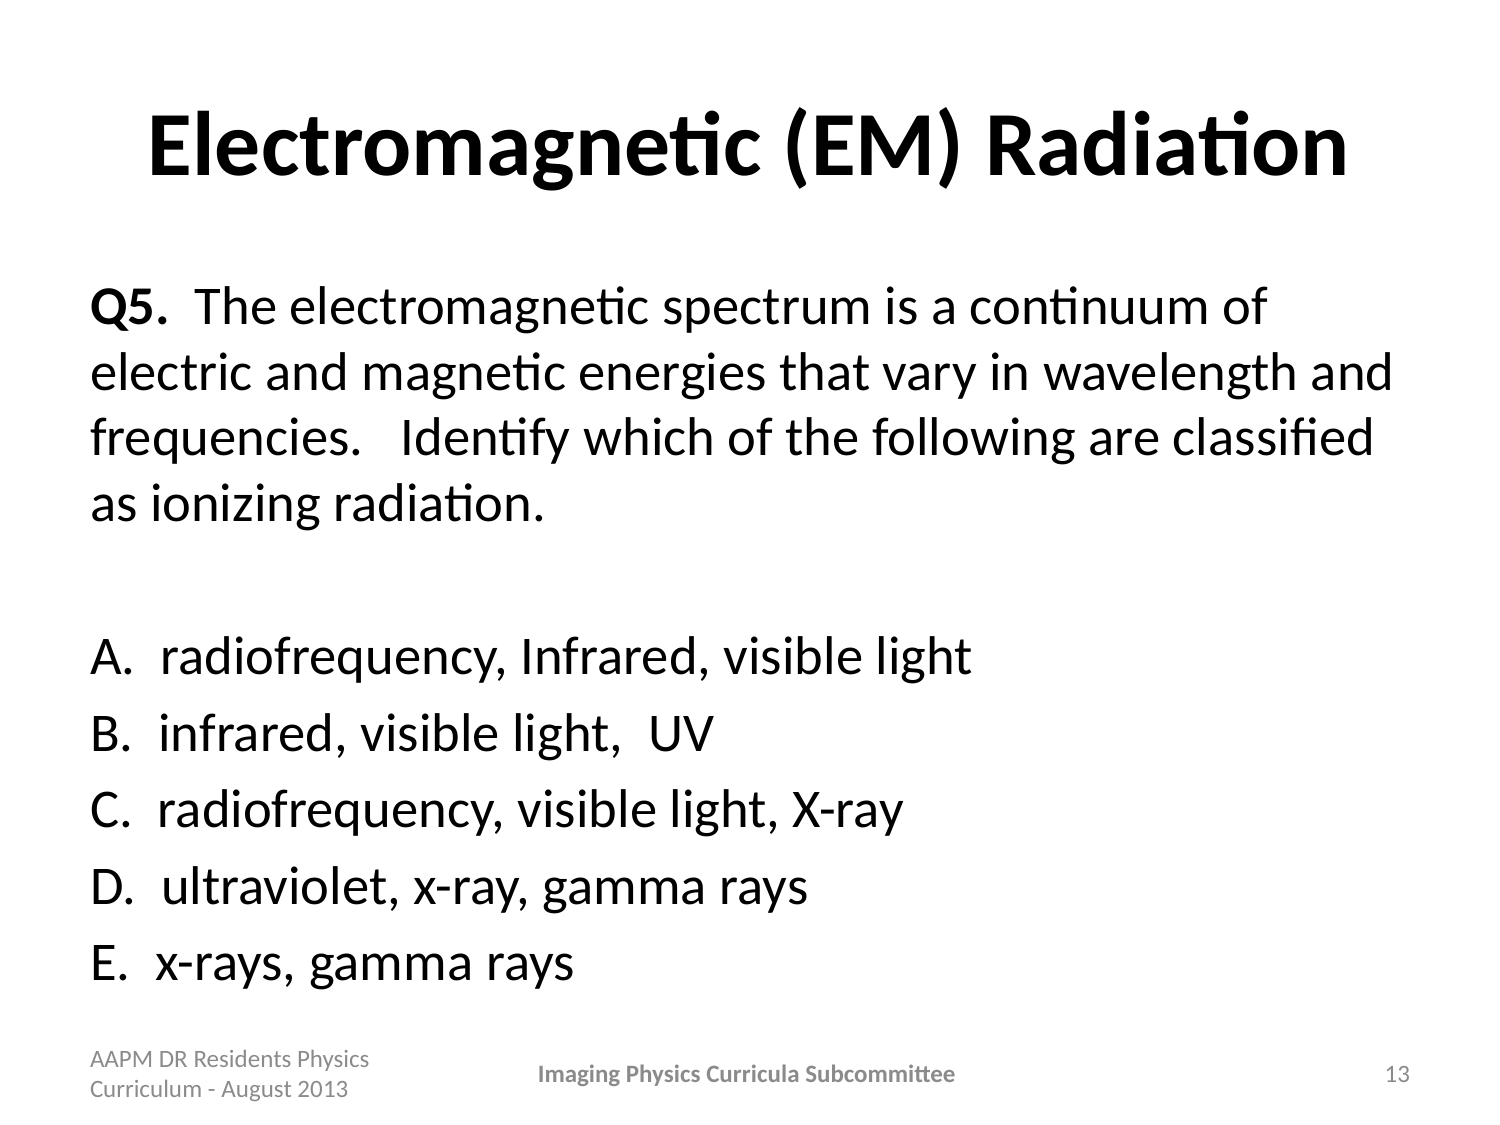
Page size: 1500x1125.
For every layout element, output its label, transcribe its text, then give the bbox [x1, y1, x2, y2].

title Electromagnetic (EM) Radiation [75, 45, 1425, 233]
list Q5. The electromagnetic spectrum is a continuum of electric and magnetic energies that vary in wavelength and frequencies. Identify which of the following are classified as ionizing radiation. A. radiofrequency, Infrared, visible light B. infrared, visible light, UV C. radiofrequency, visible light, X-ray D. ultraviolet, x-ray, gamma rays E. x-rays, gamma rays [75, 262, 1425, 1005]
footer Imaging Physics Curricula Subcommittee [512, 1042, 988, 1103]
slide_number 13 [1074, 1042, 1425, 1103]
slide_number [75, 1042, 425, 1103]
